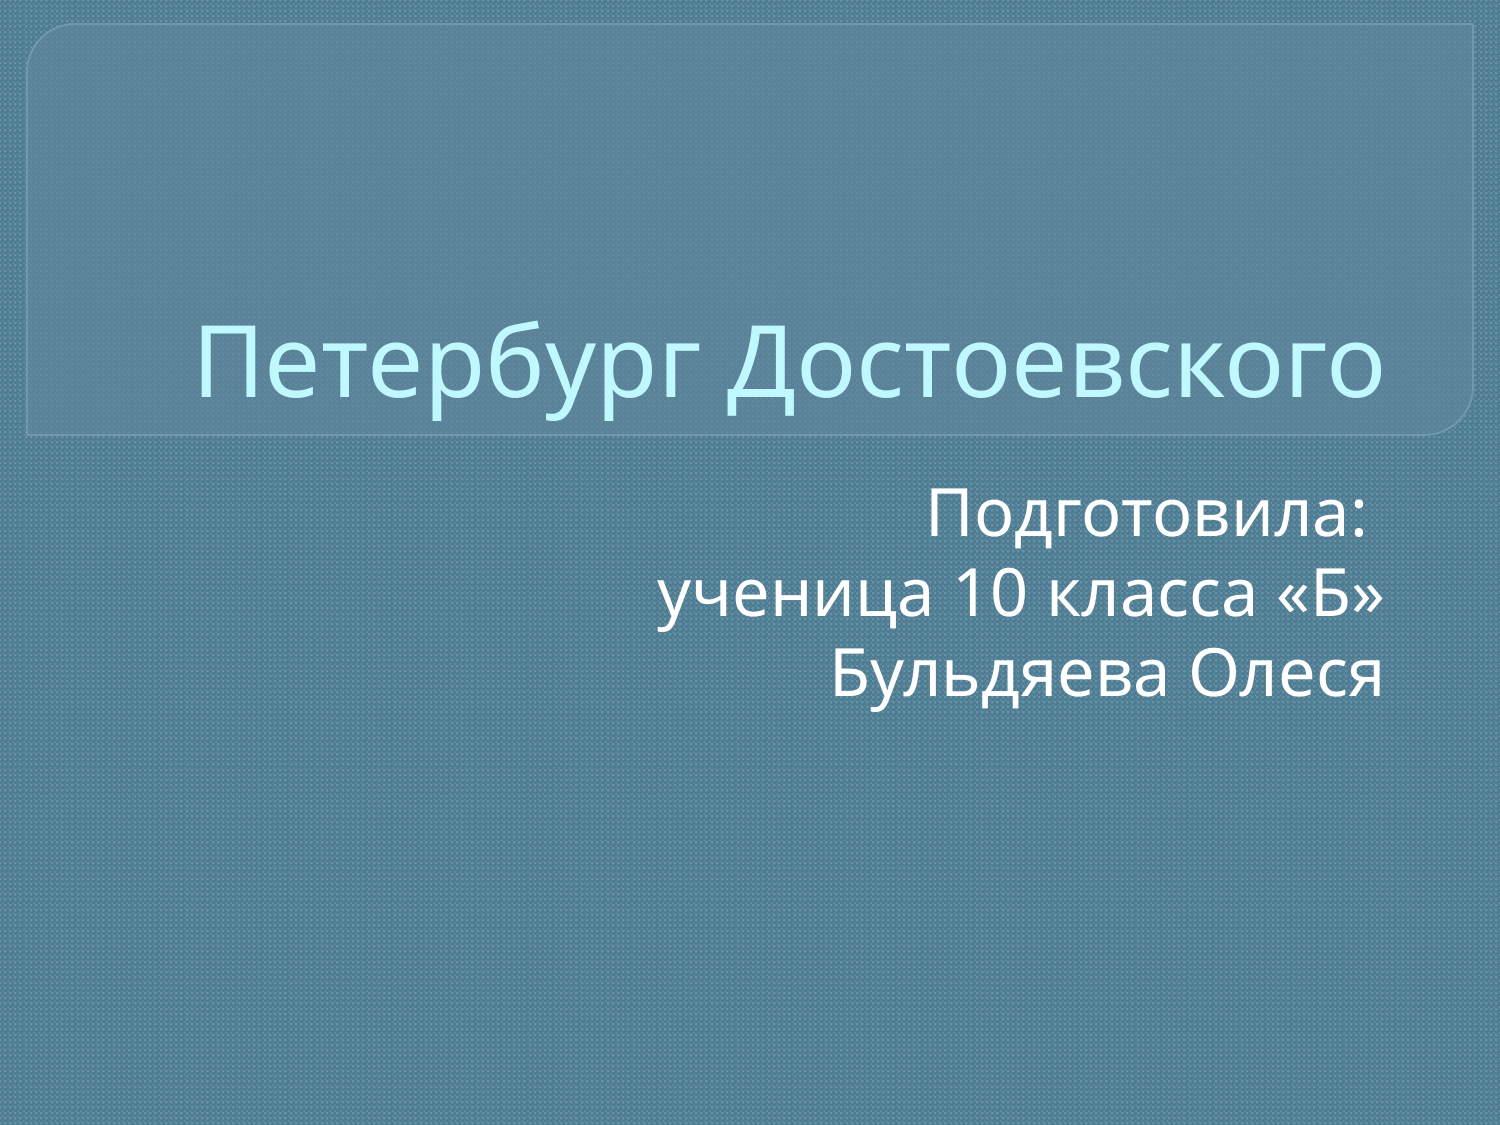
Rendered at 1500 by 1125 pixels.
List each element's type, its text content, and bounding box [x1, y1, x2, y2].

title Петербург Достоевского [76, 62, 1427, 425]
subtitle Подготовила: ученица 10 класса «Б» Бульдяева Олеся [350, 462, 1427, 750]
